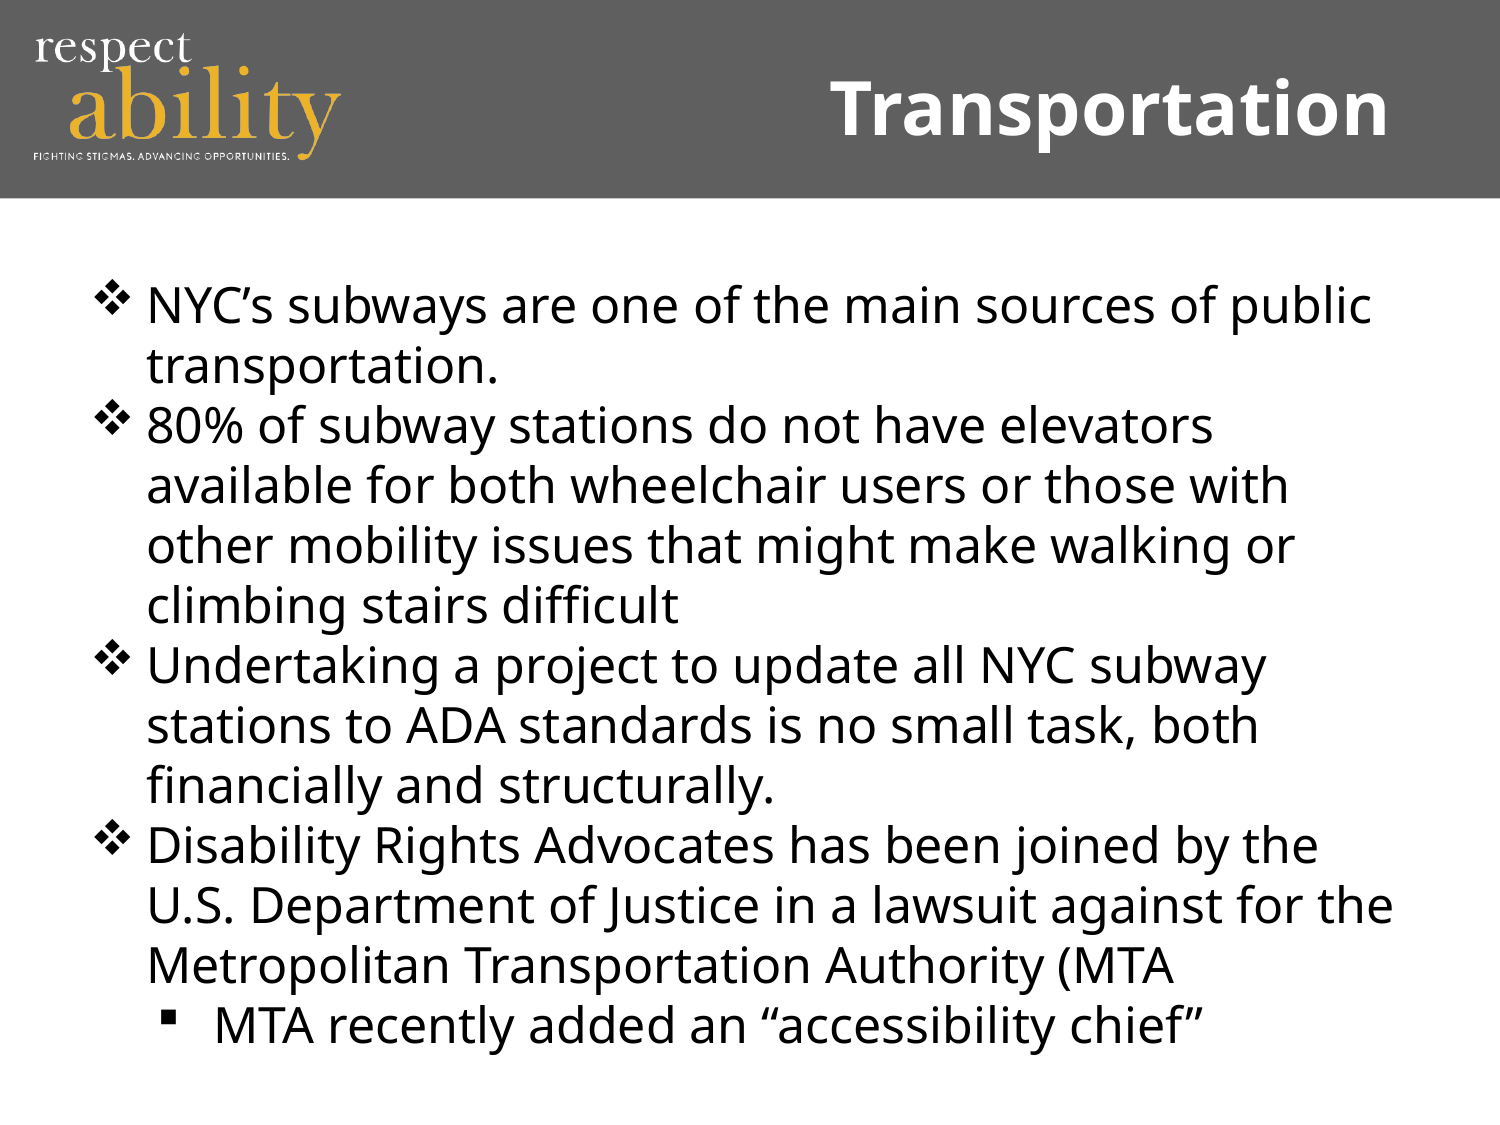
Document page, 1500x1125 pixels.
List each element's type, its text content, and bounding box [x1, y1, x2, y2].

picture [34, 33, 341, 163]
title Transportation [75, 45, 1425, 91]
list NYC’s subways are one of the main sources of public transportation. 80% of subway stations do not have elevators available for both wheelchair users or those with other mobility issues that might make walking or climbing stairs difficult Undertaking a project to update all NYC subway stations to ADA standards is no small task, both financially and structurally. Disability Rights Advocates has been joined by the U.S. Department of Justice in a lawsuit against for the Metropolitan Transportation Authority (MTA MTA recently added an “accessibility chief” [75, 258, 1425, 305]
